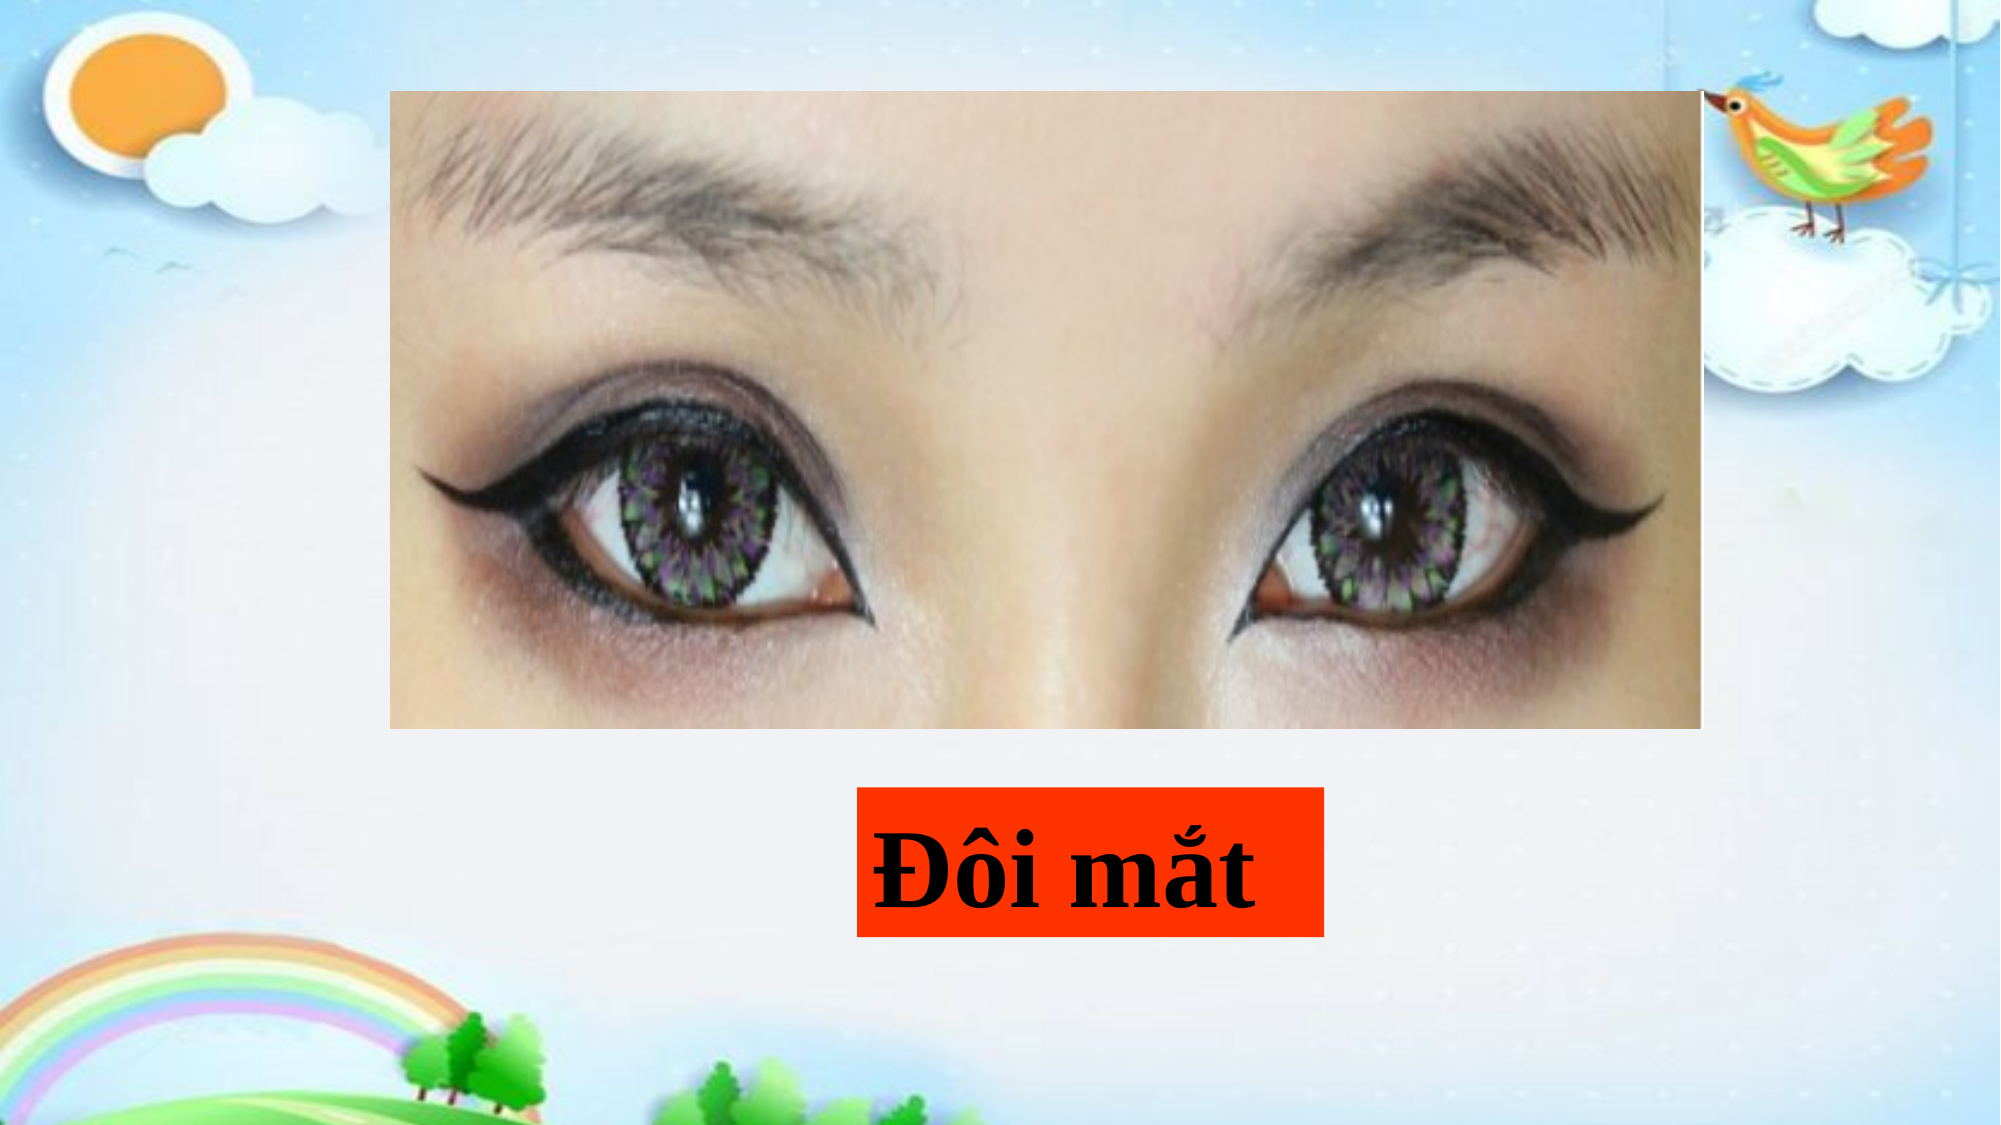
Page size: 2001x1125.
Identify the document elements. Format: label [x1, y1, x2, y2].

list [0, 0, 2000, 1125]
text_box [390, 91, 1704, 729]
